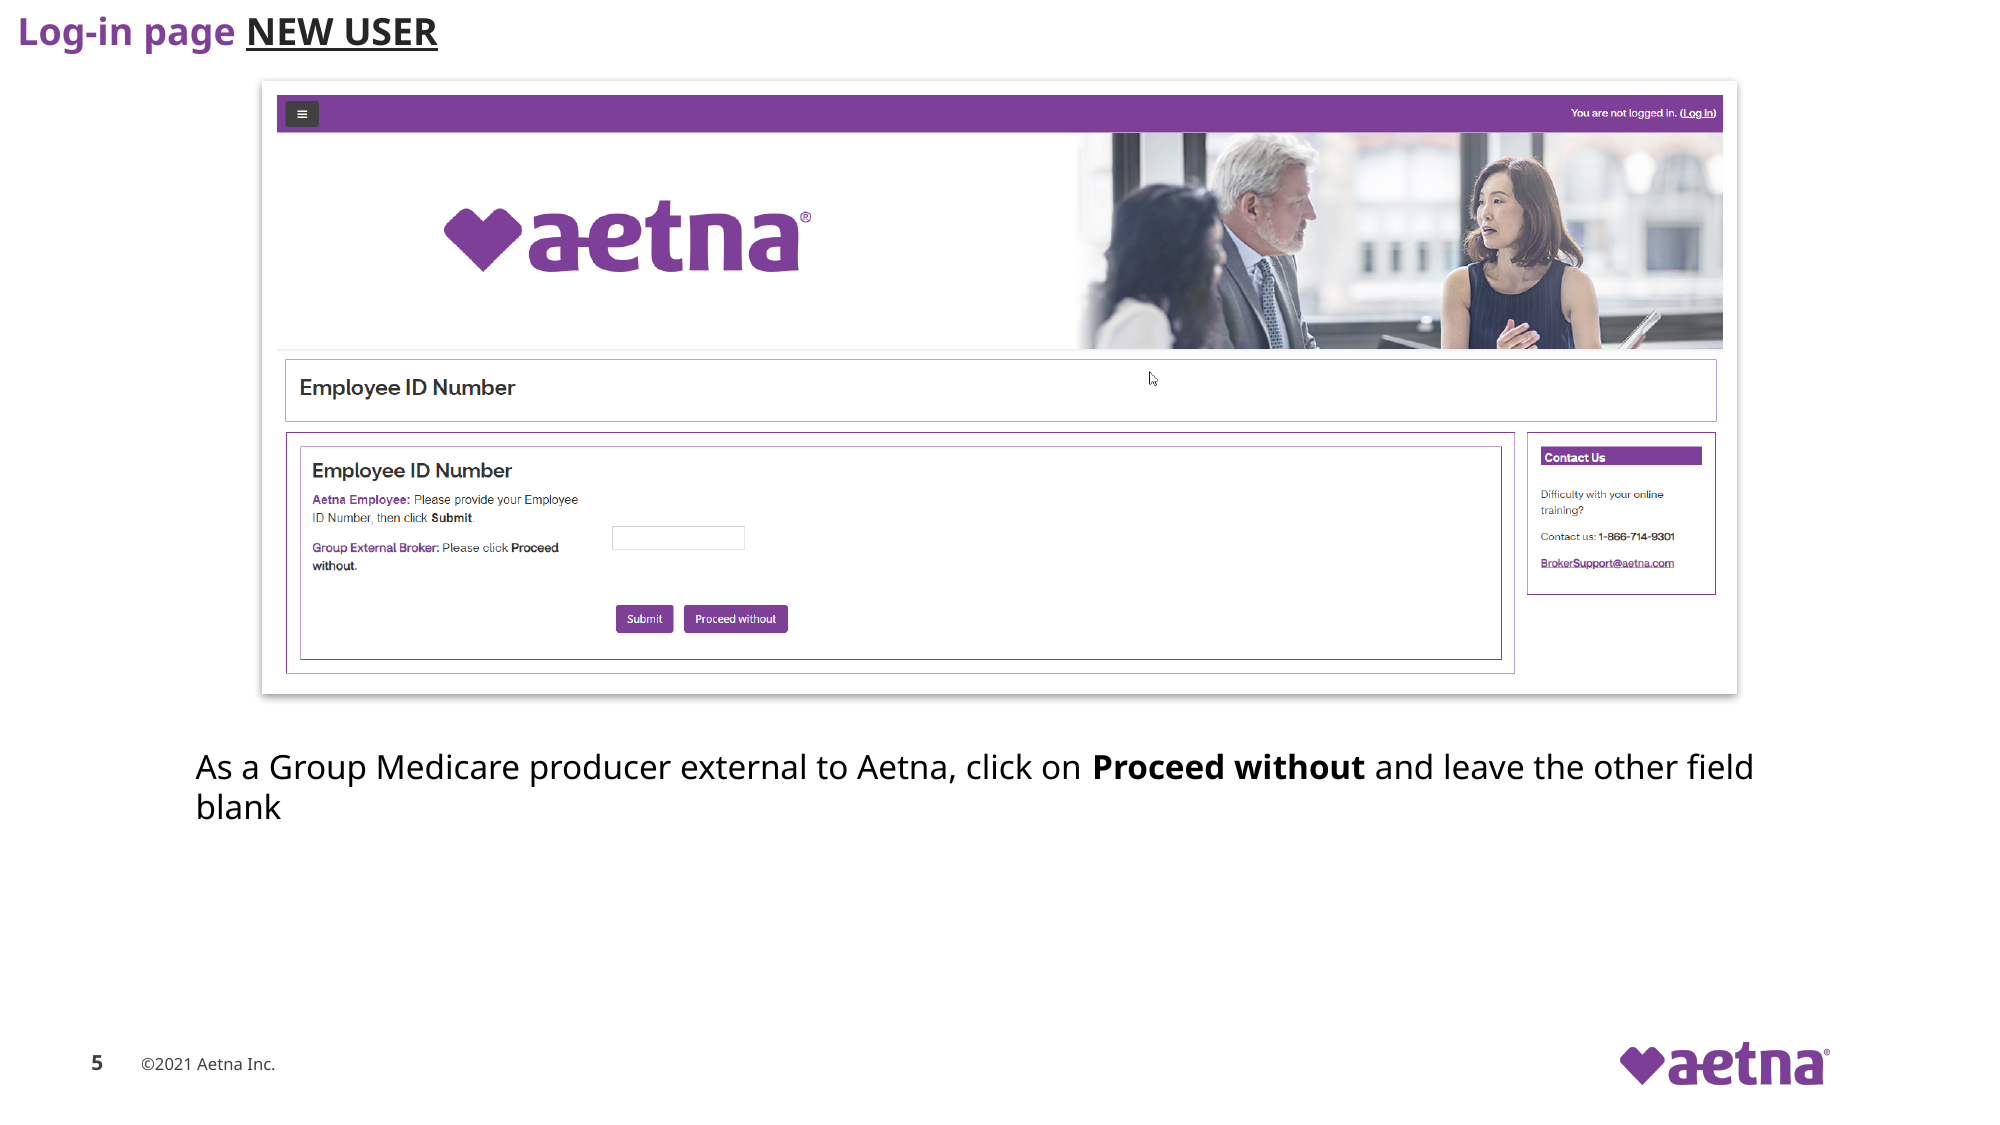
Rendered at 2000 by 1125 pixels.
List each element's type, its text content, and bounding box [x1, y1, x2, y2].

text_box As a Group Medicare producer external to Aetna, click on Proceed without and leave the other field blank [180, 738, 1842, 834]
text_box Log-in page NEW USER [2, 0, 453, 60]
picture [1620, 1042, 1830, 1085]
picture [276, 94, 1724, 680]
